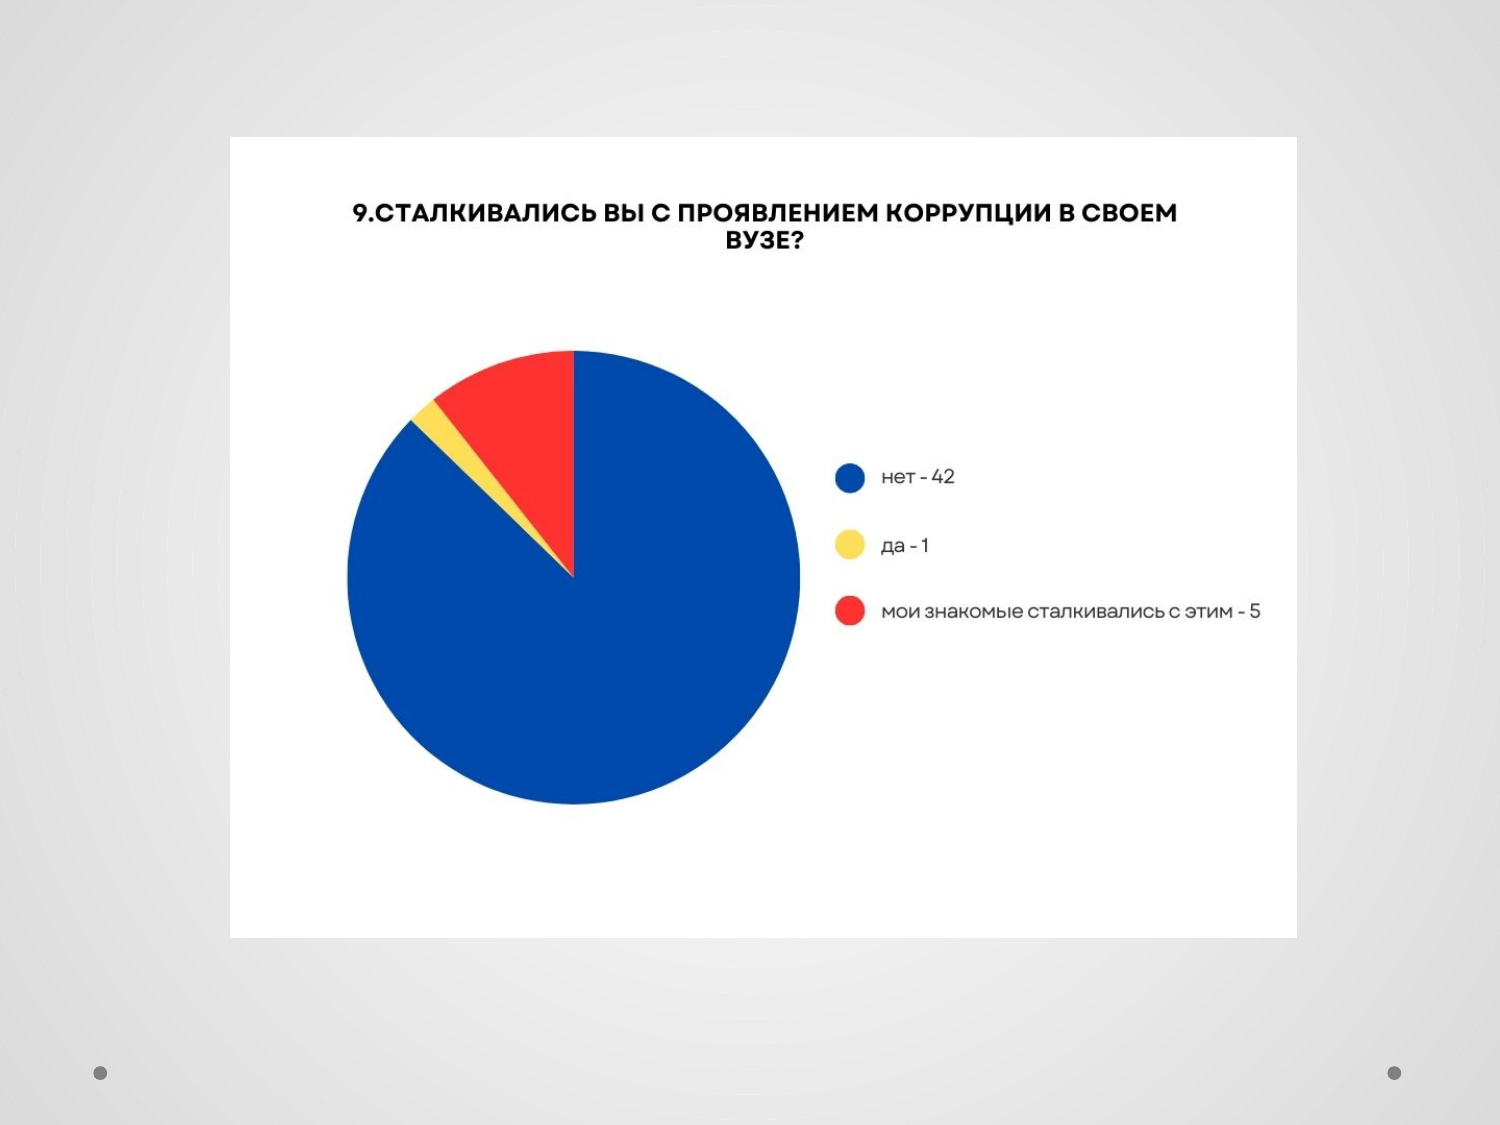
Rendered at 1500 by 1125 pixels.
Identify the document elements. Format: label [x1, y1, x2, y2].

picture [229, 136, 1298, 938]
